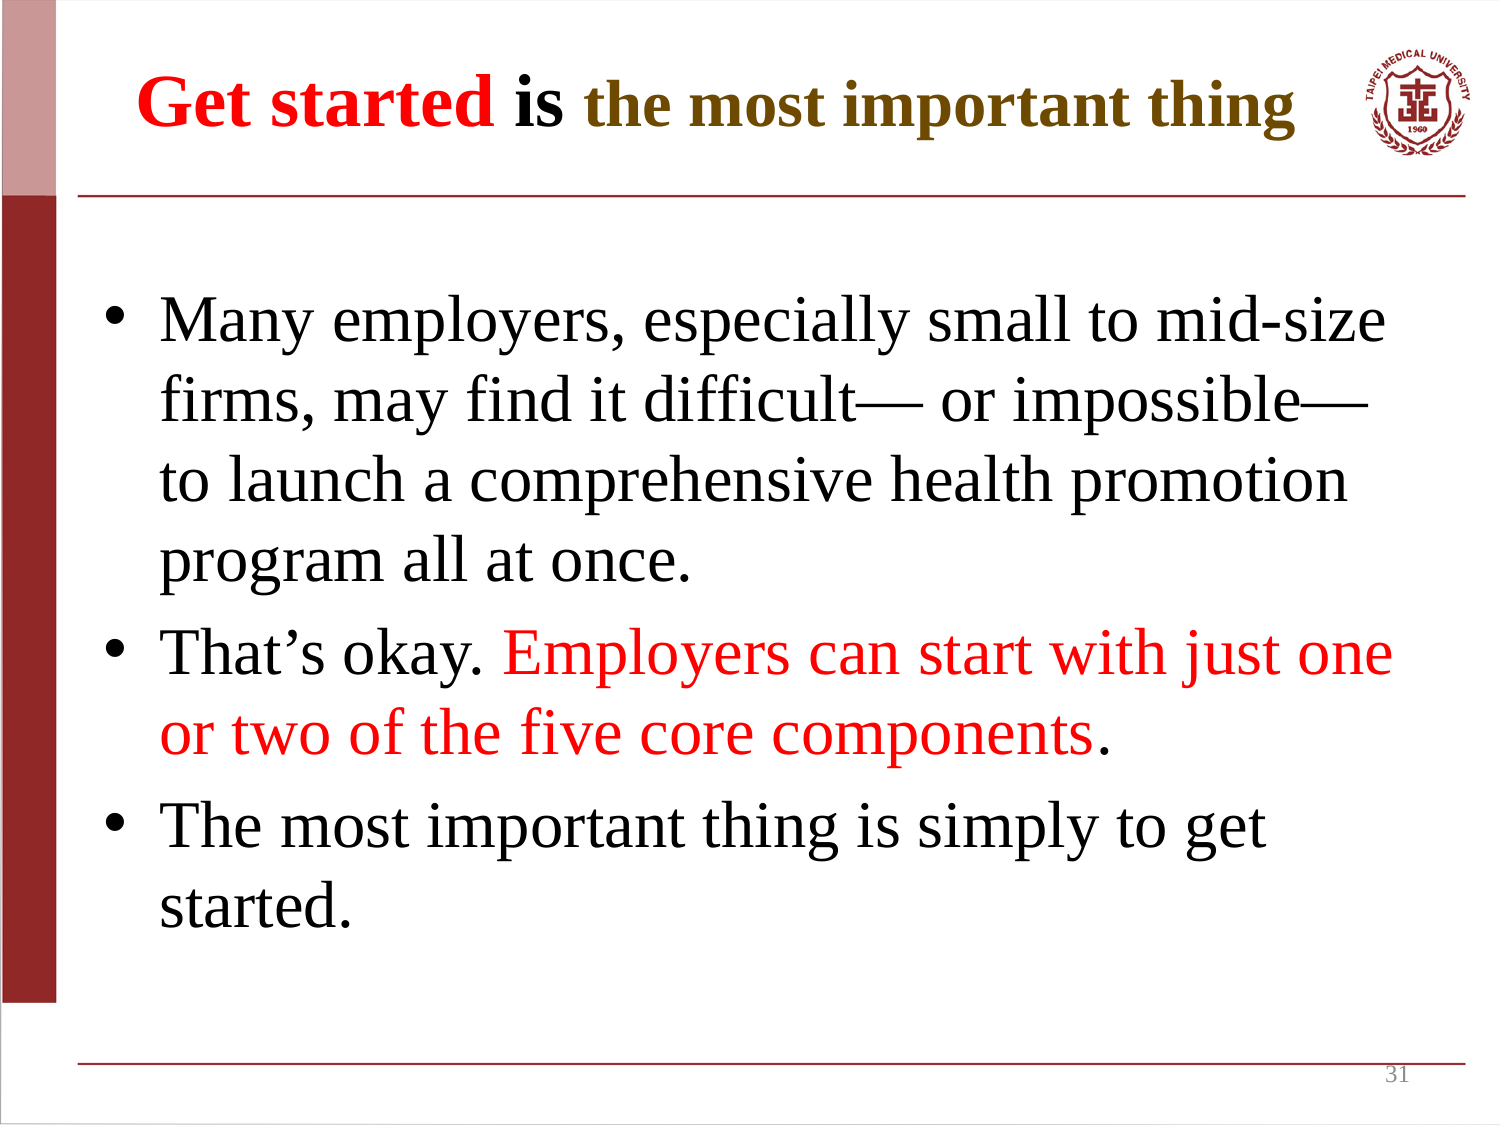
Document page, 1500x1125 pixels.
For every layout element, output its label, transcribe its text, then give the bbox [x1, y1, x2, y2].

slide_number 31 [1074, 1042, 1425, 1103]
title Get started is the most important thing [53, 7, 1397, 187]
picture [0, 0, 1500, 1125]
list Many employers, especially small to mid-size firms, may find it difficult— or impossible—to launch a comprehensive health promotion program all at once. That’s okay. Employers can start with just one or two of the five core components. The most important thing is simply to get started. [88, 267, 1419, 955]
